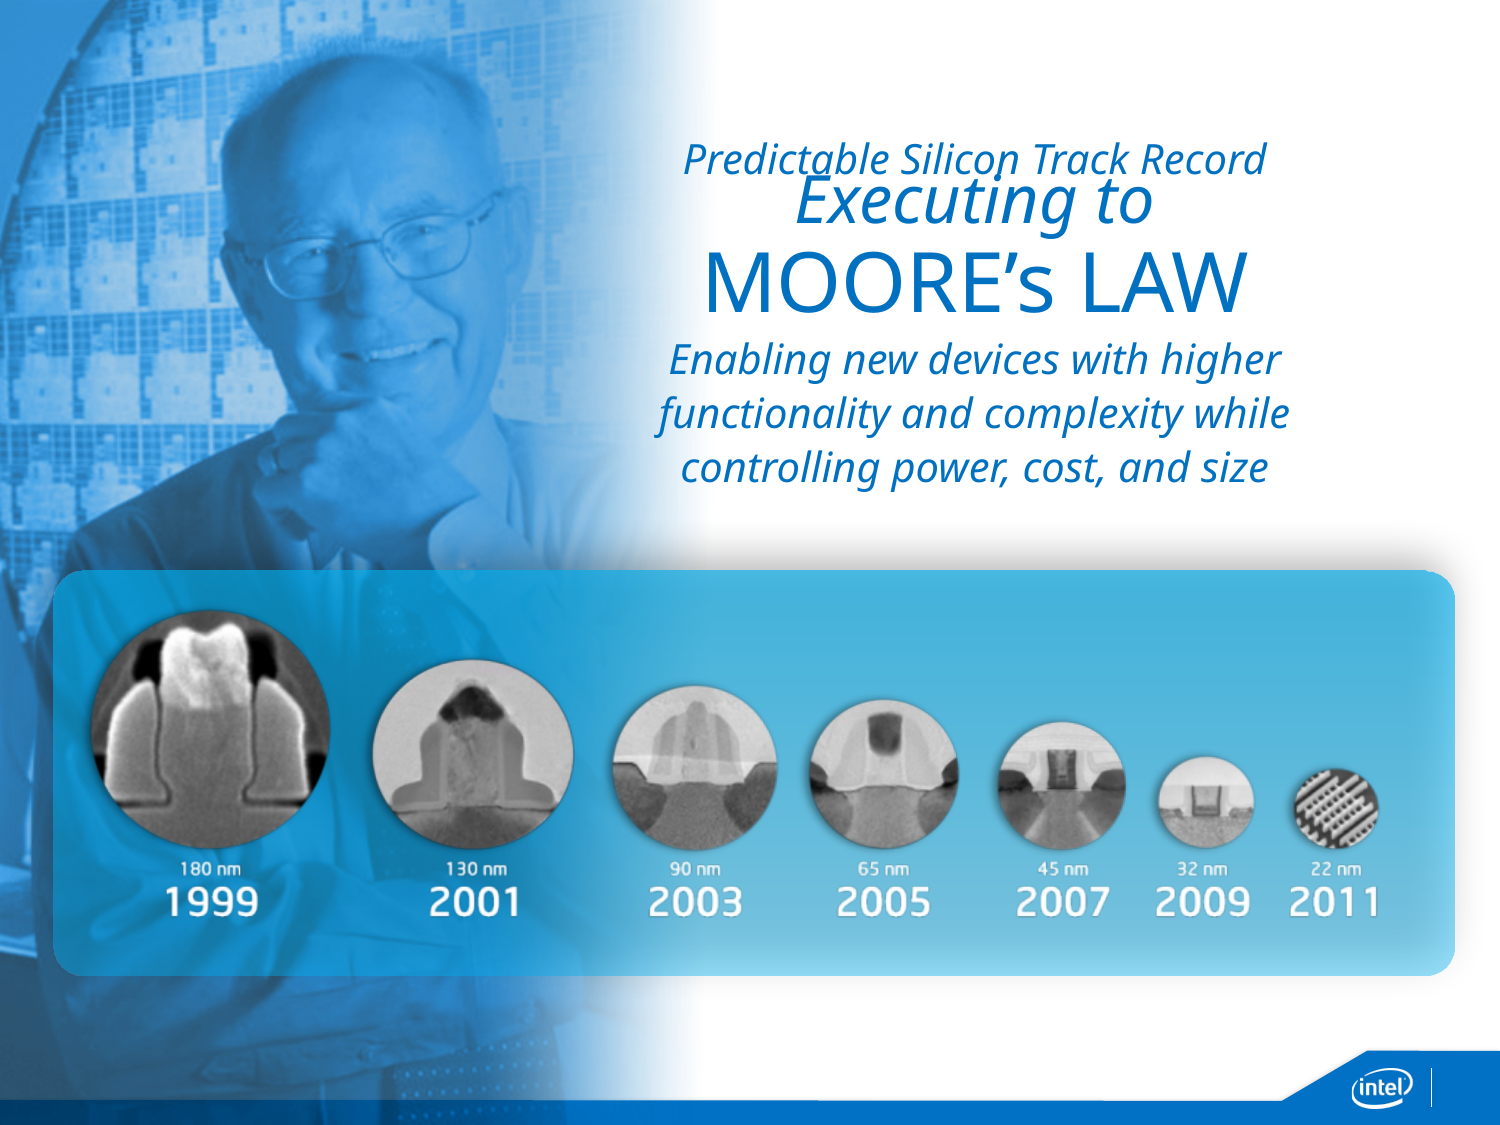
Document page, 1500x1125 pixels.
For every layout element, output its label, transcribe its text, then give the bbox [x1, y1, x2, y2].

text_box [738, 570, 1455, 975]
picture [0, 0, 1428, 1125]
text_box Predictable Silicon Track Record Executing to MOORE’s LAW Enabling new devices with higher functionality and complexity while controlling power, cost, and size [738, 128, 1386, 546]
picture [1351, 1068, 1416, 1109]
